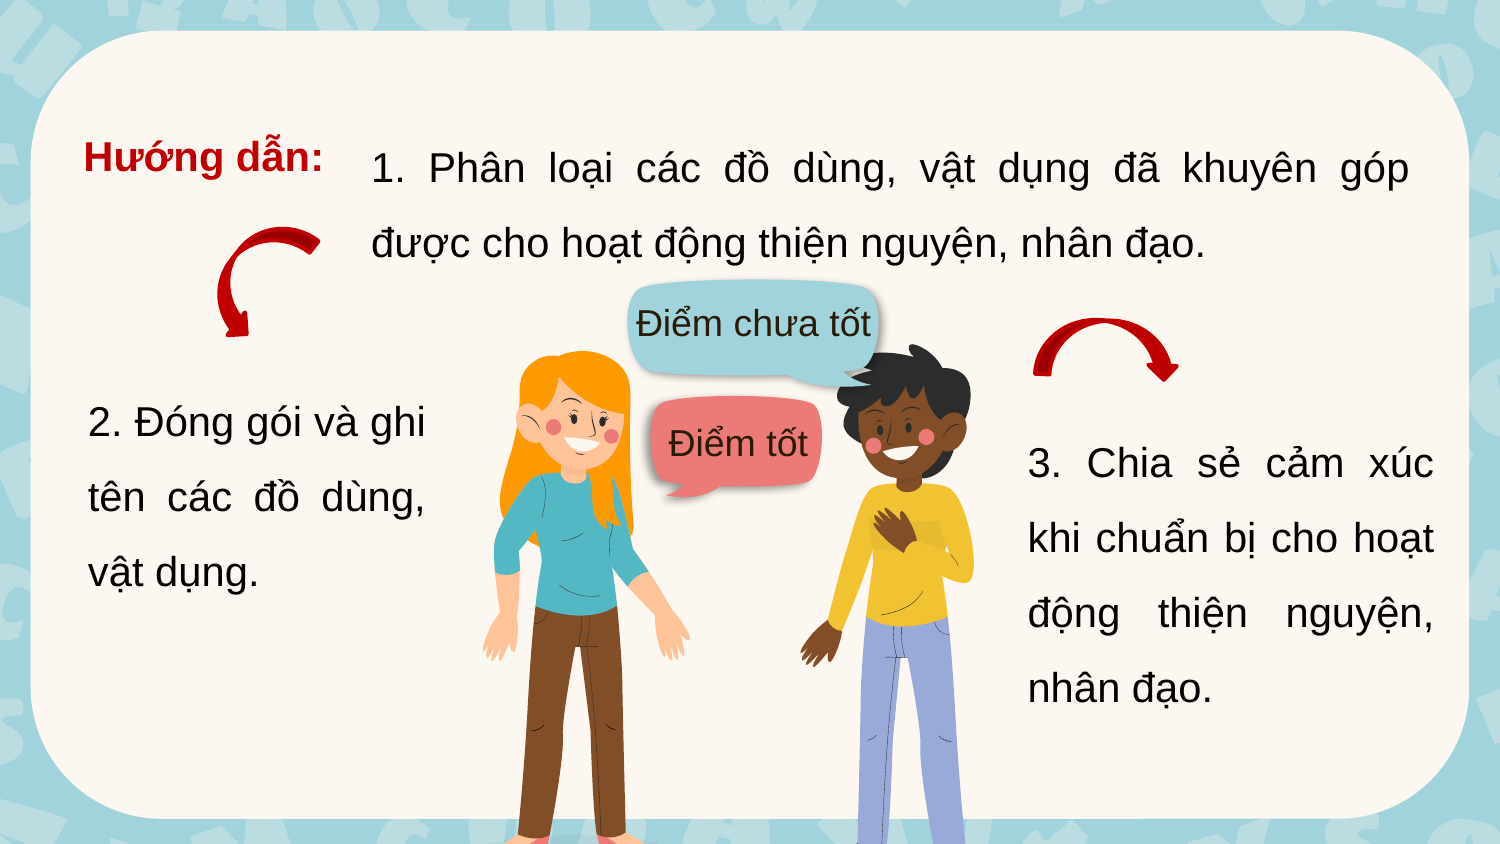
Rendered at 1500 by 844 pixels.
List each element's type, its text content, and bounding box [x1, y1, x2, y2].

text_box [1033, 317, 1179, 382]
title Hướng dẫn: [68, 114, 352, 209]
text_box 1. Phân loại các đồ dùng, vật dụng đã khuyên góp được cho hoạt động thiện nguyện, nhân đạo. [356, 108, 1425, 274]
text_box [217, 226, 321, 338]
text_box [619, 279, 1028, 844]
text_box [455, 350, 828, 844]
text_box 3. Chia sẻ cảm xúc khi chuẩn bị cho hoạt động thiện nguyện, nhân đạo. [1032, 403, 1450, 719]
text_box 2. Đóng gói và ghi tên các đồ dùng, vật dụng. [73, 362, 441, 603]
